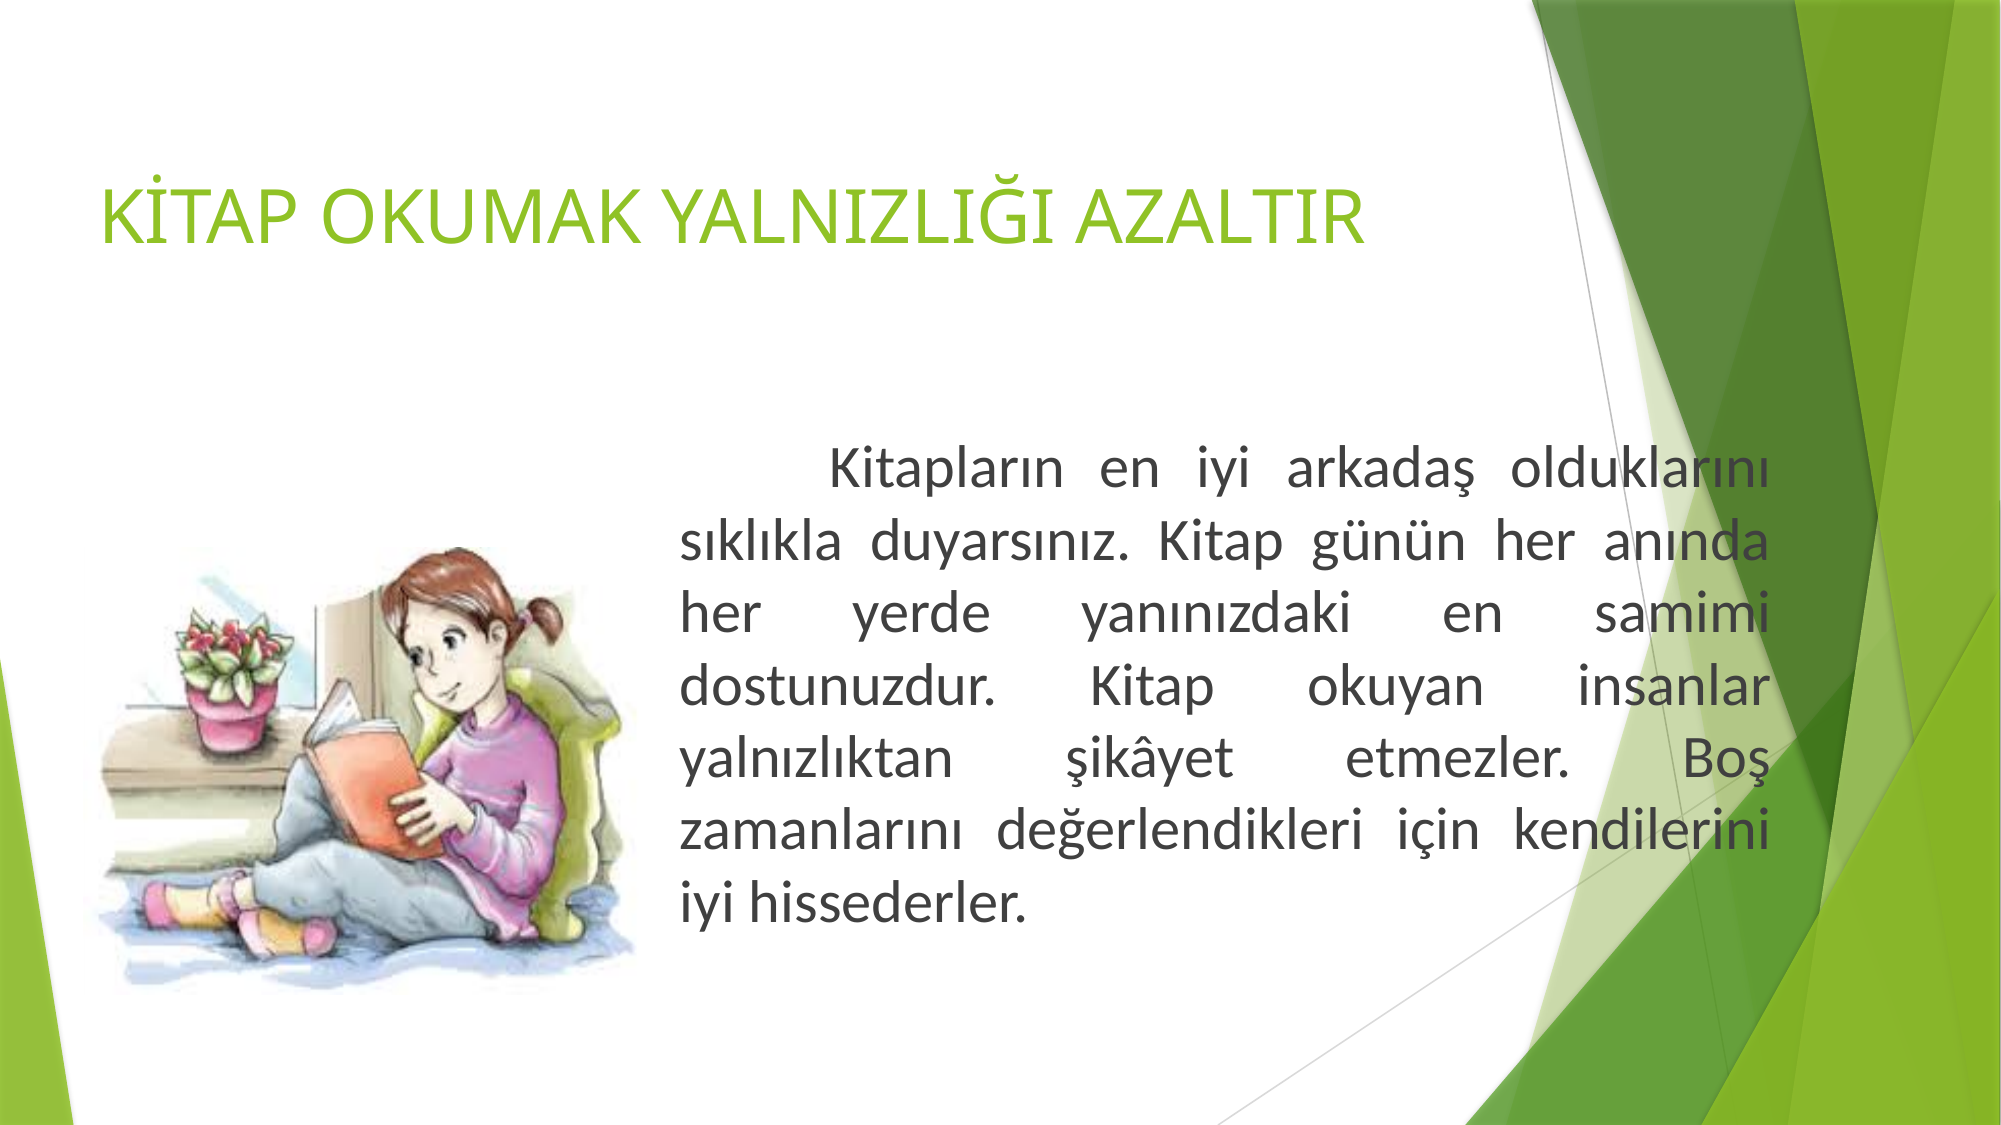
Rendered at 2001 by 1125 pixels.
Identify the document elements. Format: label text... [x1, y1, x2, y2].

picture [82, 547, 642, 995]
title KİTAP OKUMAK YALNIZLIĞI AZALTIR [83, 161, 1895, 375]
list Kitapların en iyi arkadaş olduklarını sıklıkla duyarsınız. Kitap günün her anında her yerde yanınızdaki en samimi dostunuzdur. Kitap okuyan insanlar yalnızlıktan şikâyet etmezler. Boş zamanlarını değerlendikleri için kendilerini iyi hissederler. [664, 419, 1788, 1047]
